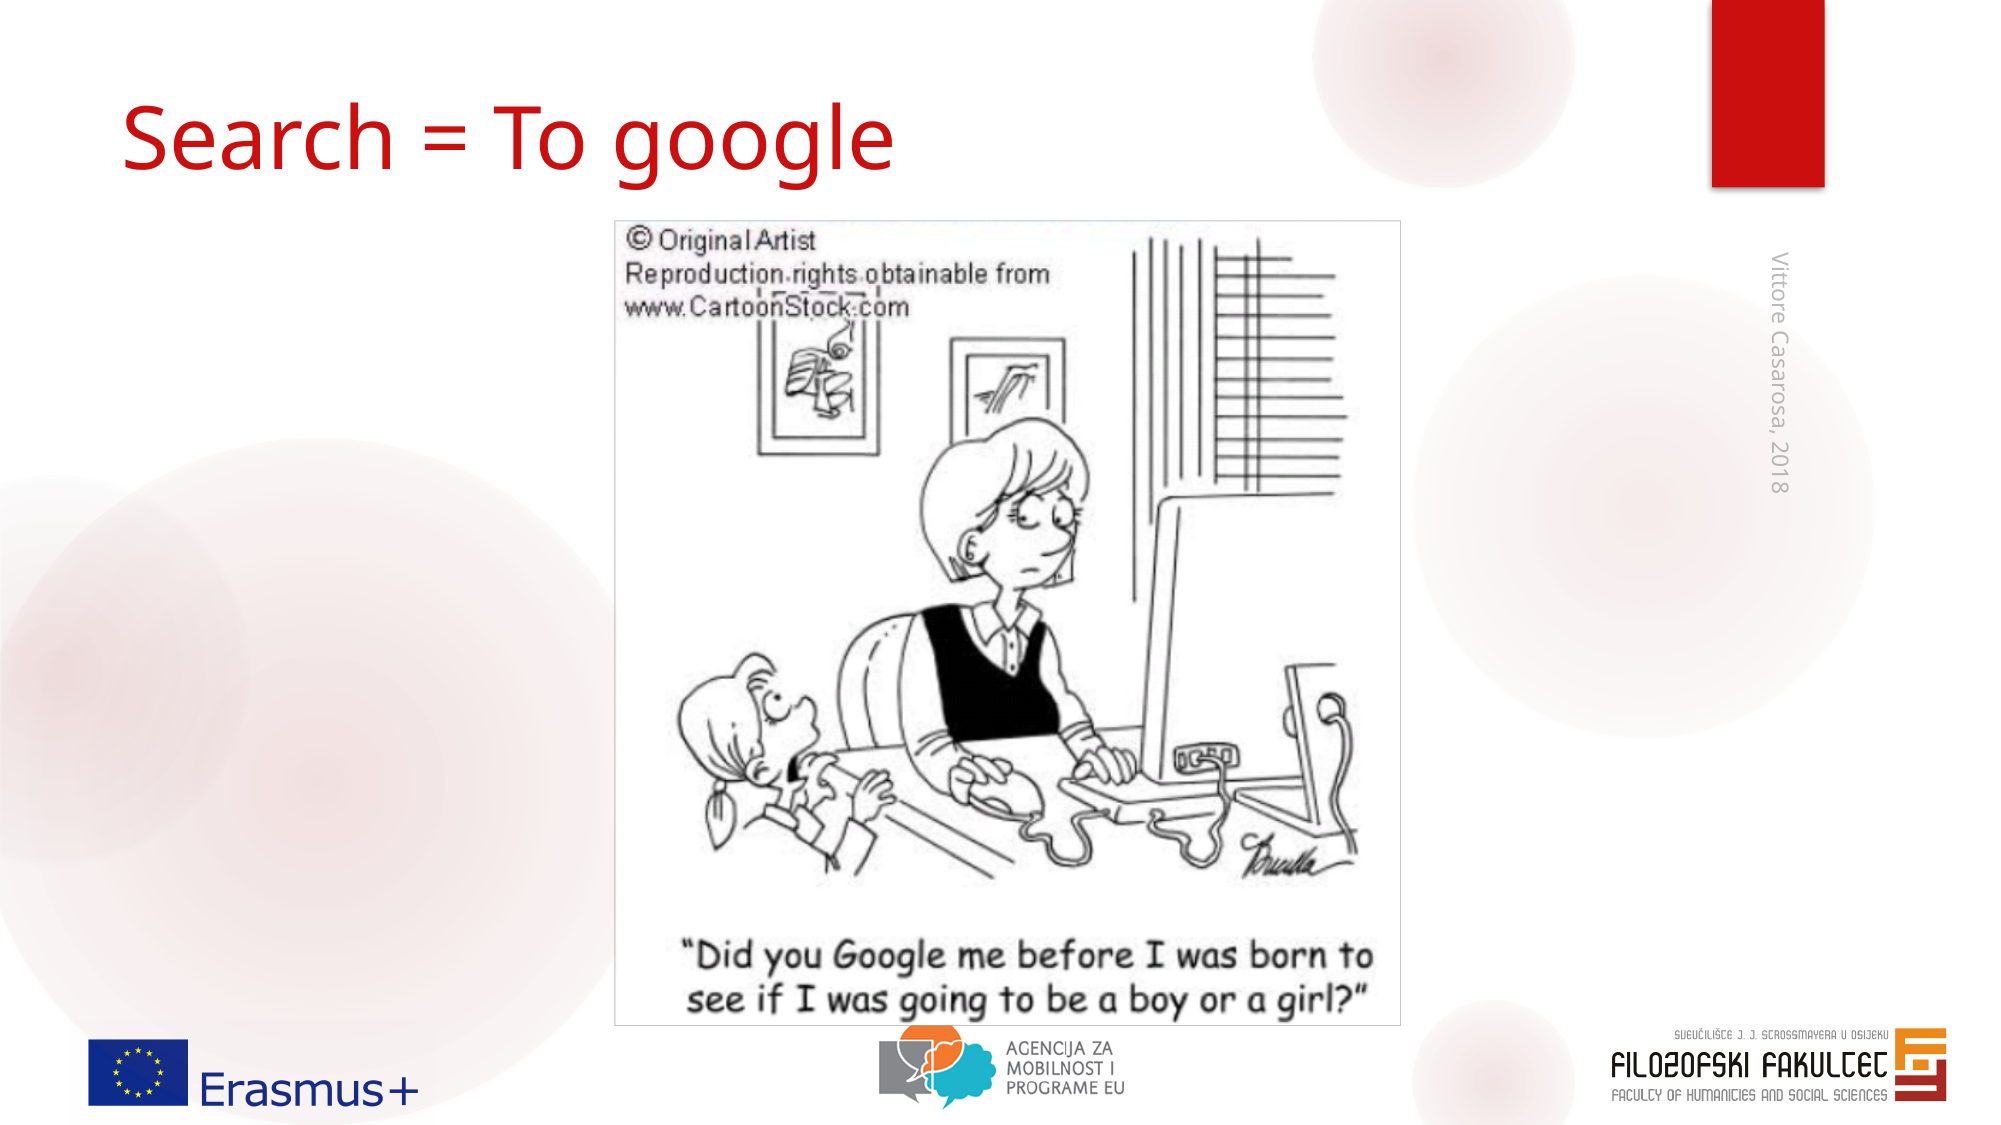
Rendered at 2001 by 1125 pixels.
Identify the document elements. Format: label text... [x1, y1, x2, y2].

picture [1610, 1017, 1951, 1112]
picture [69, 1020, 437, 1125]
picture [612, 219, 1402, 1125]
title Search = To google [106, 74, 1649, 304]
footer Vittore Casarosa, 2018 [1760, 237, 1811, 871]
